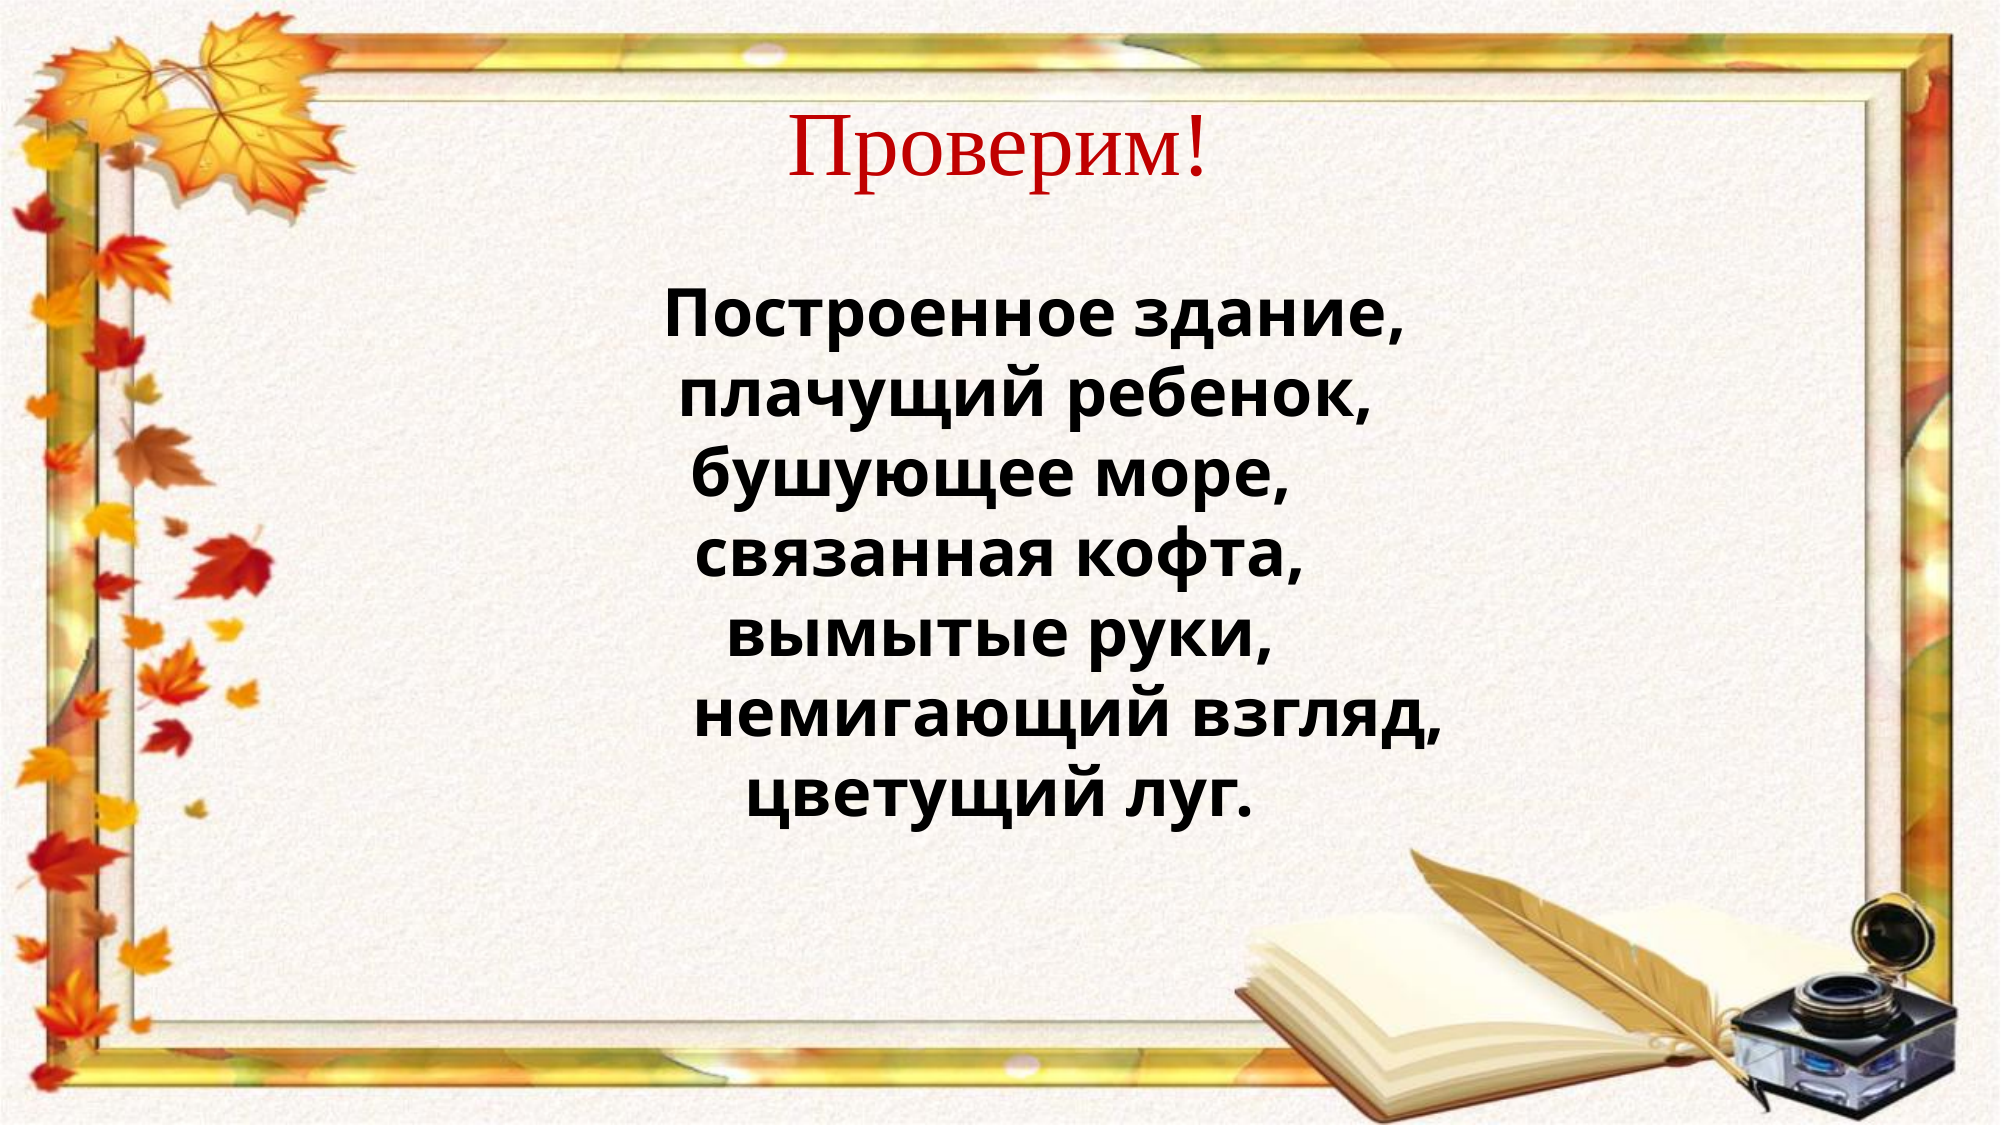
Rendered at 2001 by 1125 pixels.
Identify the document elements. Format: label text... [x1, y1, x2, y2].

list Построенное здание, плачущий ребенок, бушующее море, связанная кофта, вымытые руки, немигающий взгляд, цветущий луг. [99, 262, 1900, 1005]
picture [0, 0, 2001, 1125]
title Проверим! [99, 45, 1900, 233]
